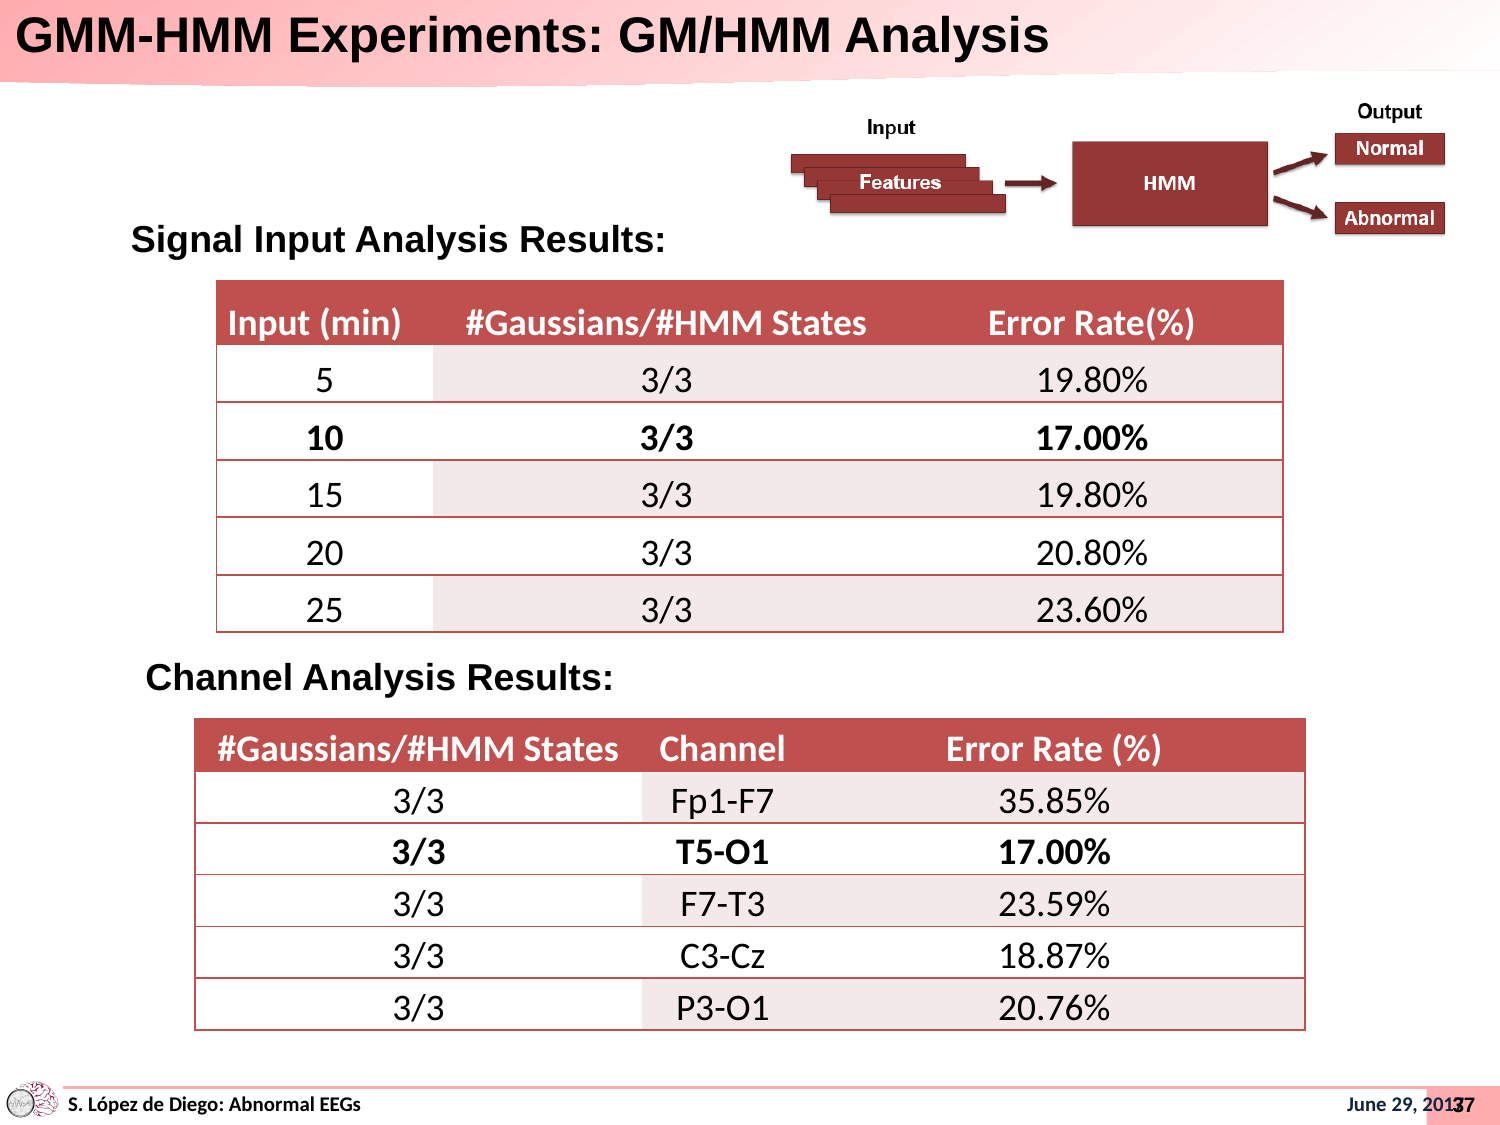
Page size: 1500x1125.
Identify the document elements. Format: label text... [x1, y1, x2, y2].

table_header Input (min) [217, 282, 433, 344]
title GMM-HMM Experiments: GM/HMM Analysis [0, 0, 1500, 65]
table_cell 3/3 [433, 576, 900, 631]
table_cell 18.87% [804, 927, 1304, 977]
table_cell 3/3 [433, 403, 900, 459]
table_cell F7-T3 [642, 875, 804, 926]
picture [6, 1081, 59, 1118]
table_cell T5-O1 [642, 824, 804, 874]
table_cell 23.59% [804, 875, 1304, 926]
table_cell 3/3 [196, 875, 642, 926]
table_cell 3/3 [196, 979, 642, 1029]
text_box Signal Input Analysis Results: [0, 215, 680, 261]
table_header Error Rate (%) [804, 720, 1304, 770]
table_cell 3/3 [196, 824, 642, 874]
table_cell 25 [217, 576, 433, 631]
table_cell 17.00% [900, 403, 1282, 459]
table_cell 35.85% [804, 772, 1304, 822]
table_cell 20 [217, 518, 433, 574]
table_cell Fp1-F7 [642, 772, 804, 822]
table_cell 5 [217, 345, 433, 401]
table_cell 20.76% [804, 979, 1304, 1029]
table_cell 19.80% [900, 345, 1282, 401]
table_header #Gaussians/#HMM States [196, 720, 642, 770]
text_box Channel Analysis Results: [0, 645, 1097, 706]
table_cell 3/3 [433, 461, 900, 516]
table_cell 20.80% [900, 518, 1282, 574]
picture [771, 103, 1461, 242]
table_header Channel [642, 720, 804, 770]
table_cell 15 [217, 461, 433, 516]
table_cell P3-O1 [642, 979, 804, 1029]
table_cell 3/3 [433, 518, 900, 574]
table_header #Gaussians/#HMM States [433, 282, 900, 344]
table_cell 17.00% [804, 824, 1304, 874]
table_cell 3/3 [196, 927, 642, 977]
table_cell 19.80% [900, 461, 1282, 516]
table_cell 3/3 [433, 345, 900, 401]
table_header Error Rate(%) [900, 282, 1282, 344]
table_cell 3/3 [196, 772, 642, 822]
table_cell C3-Cz [642, 927, 804, 977]
table_cell 10 [217, 403, 433, 459]
table_cell 23.60% [900, 576, 1282, 631]
